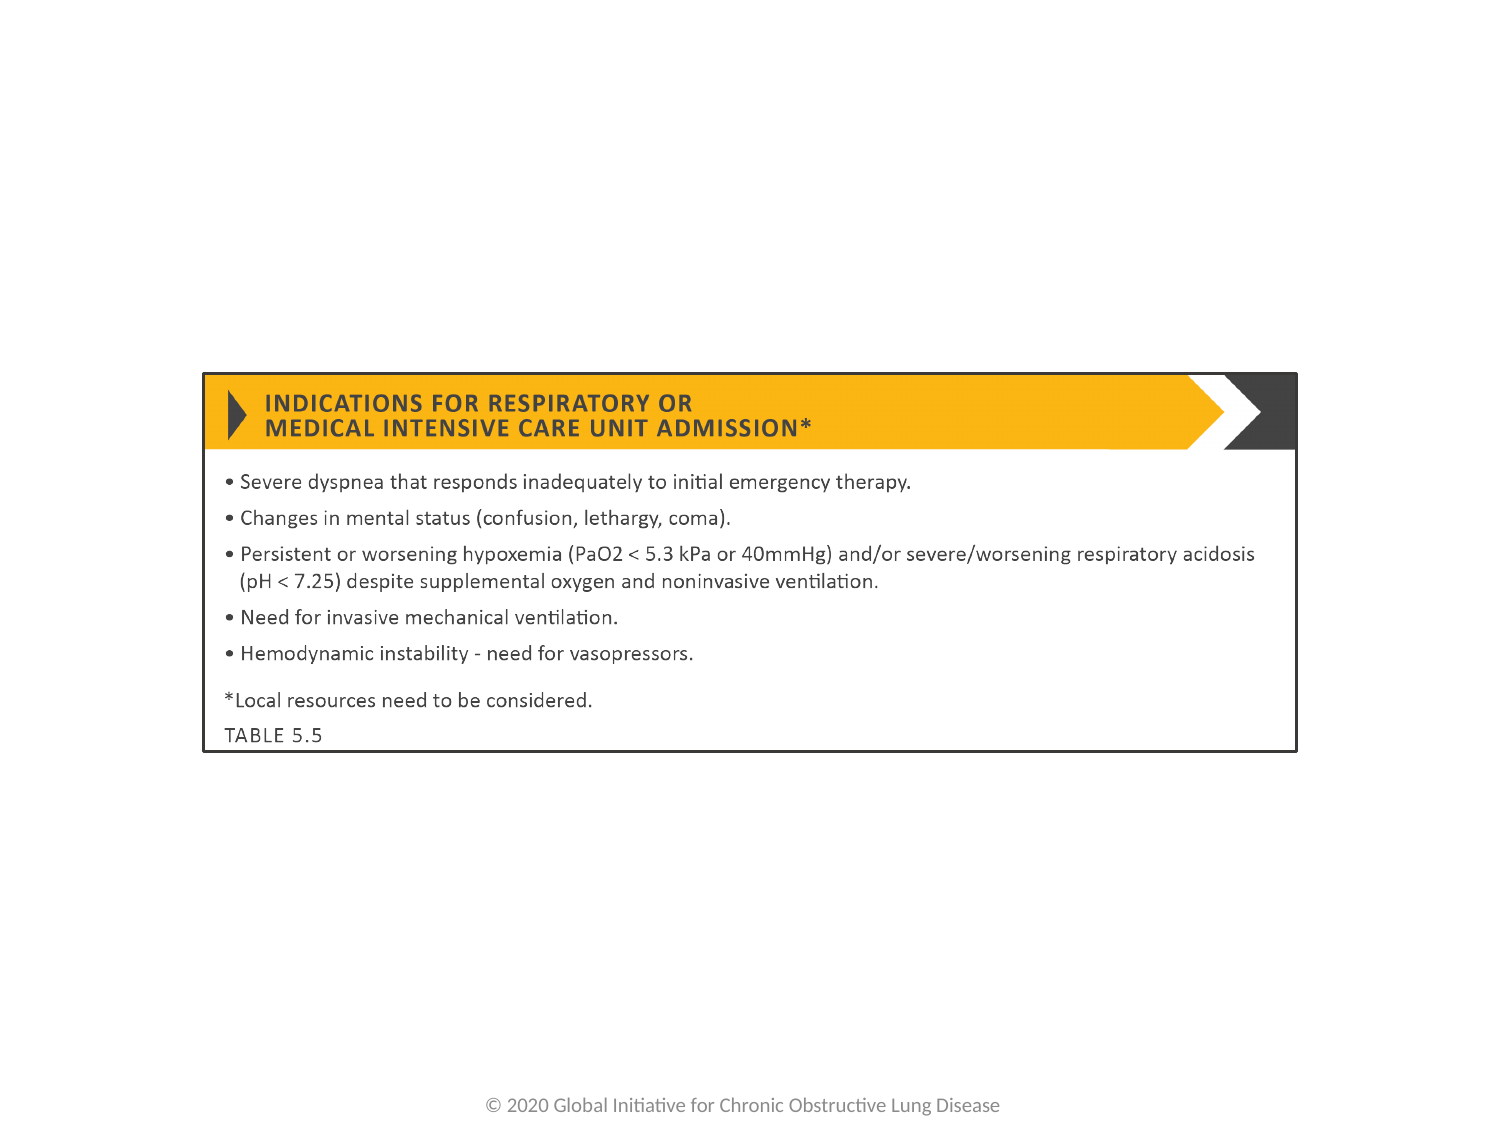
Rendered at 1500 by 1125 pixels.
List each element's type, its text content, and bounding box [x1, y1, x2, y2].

footer © 2020 Global Initiative for Chronic Obstructive Lung Disease [239, 1074, 1247, 1125]
picture [204, 374, 1296, 751]
